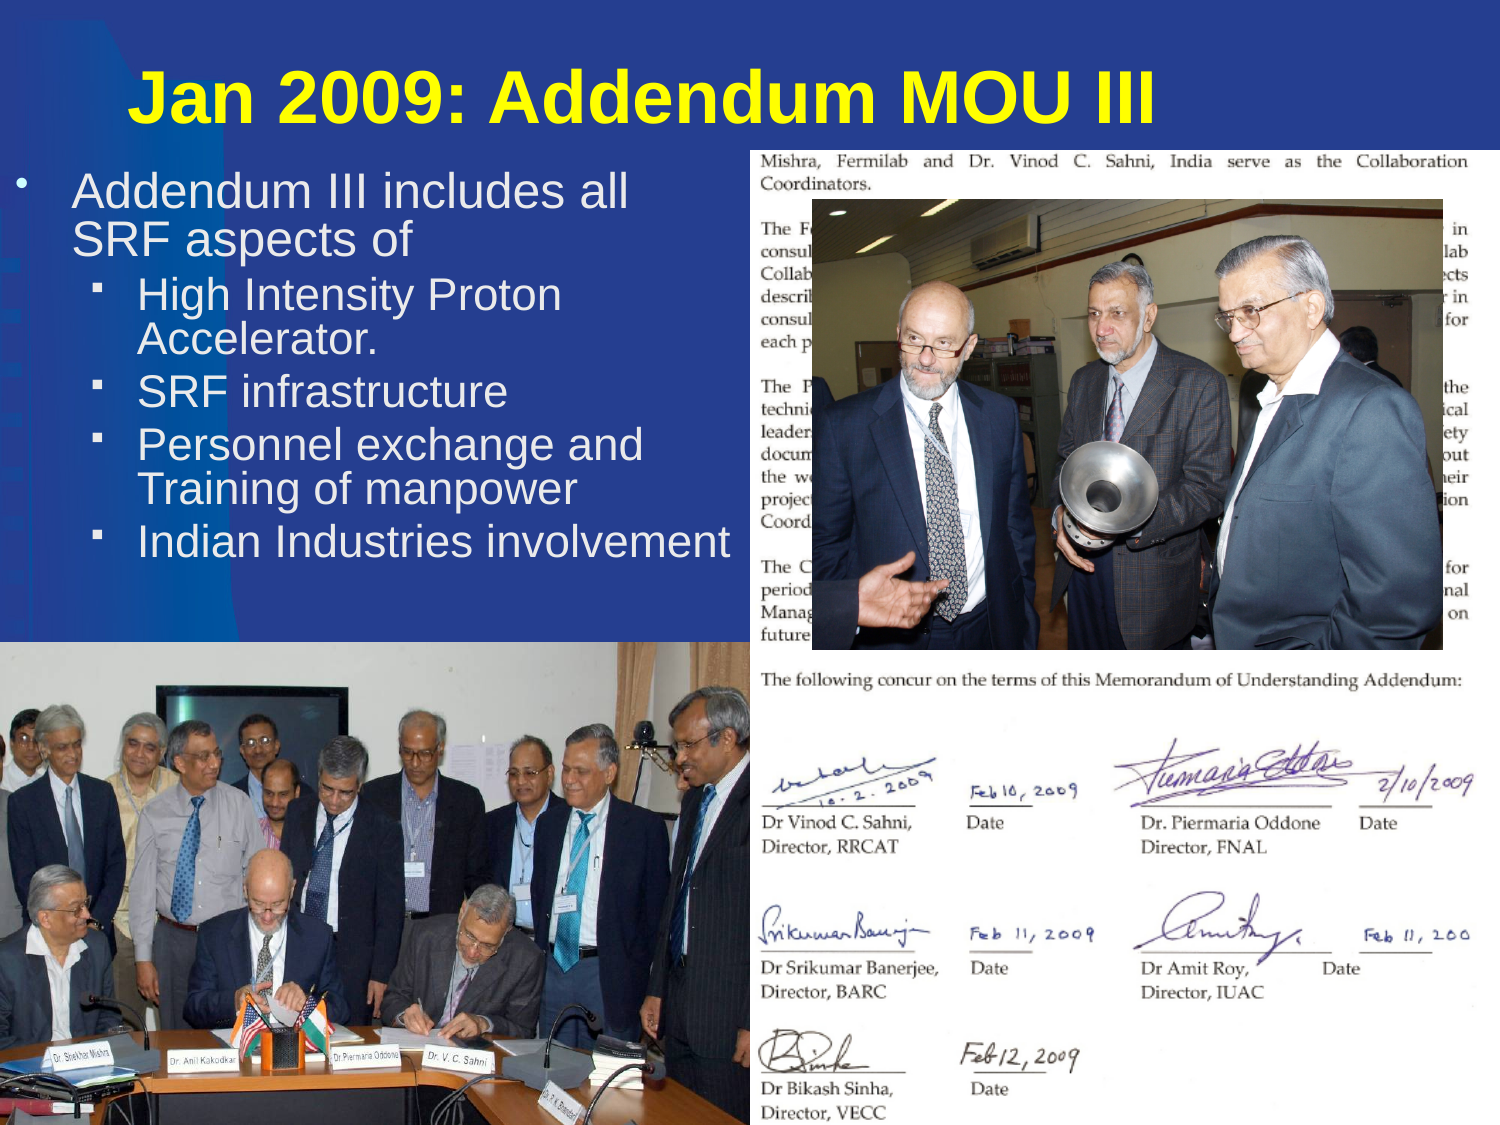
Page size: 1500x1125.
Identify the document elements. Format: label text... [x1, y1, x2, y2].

picture [0, 0, 1500, 1125]
title Jan 2009: Addendum MOU III [112, 24, 1313, 162]
list Addendum III includes all SRF aspects of High Intensity Proton Accelerator. SRF infrastructure Personnel exchange and Training of manpower Indian Industries involvement [0, 162, 744, 640]
